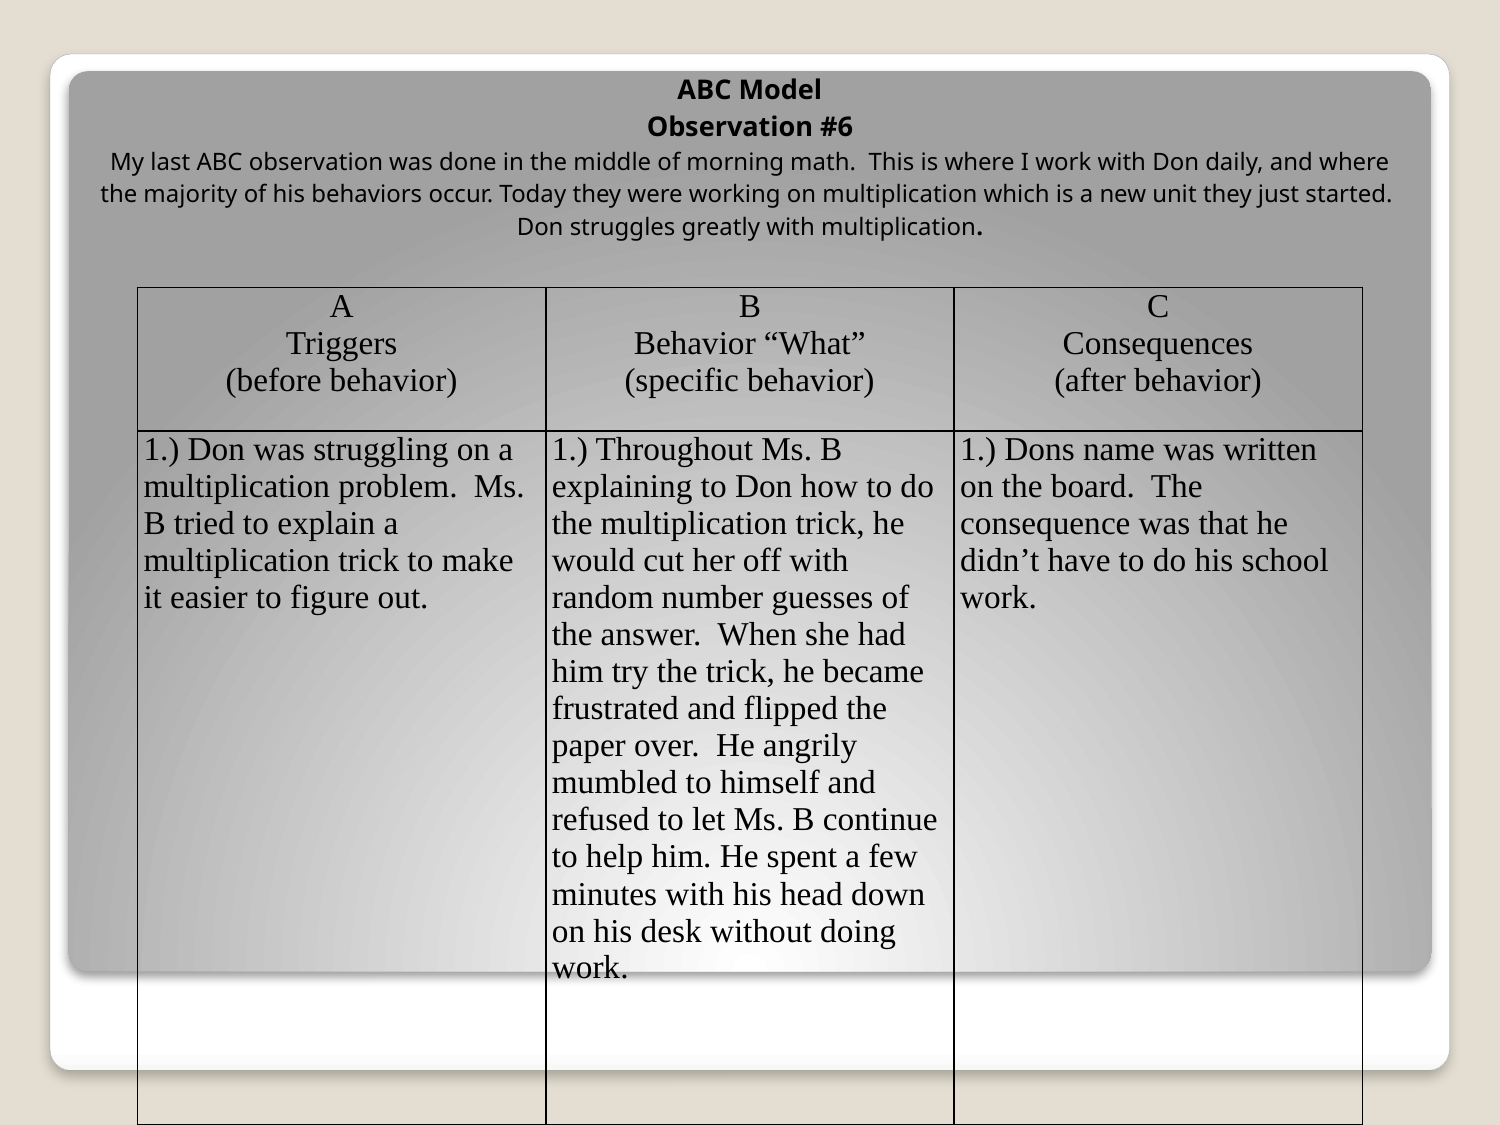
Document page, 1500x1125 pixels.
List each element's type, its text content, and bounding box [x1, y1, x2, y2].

table_header C Consequences (after behavior) [955, 288, 1362, 430]
title ABC Model Observation #6 My last ABC observation was done in the middle of morning math. This is where I work with Don daily, and where the majority of his behaviors occur. Today they were working on multiplication which is a new unit they just started. Don struggles greatly with multiplication. [75, 62, 1425, 250]
table_header B Behavior “What” (specific behavior) [547, 288, 953, 430]
table_cell 1.) Throughout Ms. B explaining to Don how to do the multiplication trick, he would cut her off with random number guesses of the answer. When she had him try the trick, he became frustrated and flipped the paper over. He angrily mumbled to himself and refused to let Ms. B continue to help him. He spent a few minutes with his head down on his desk without doing work. [547, 432, 953, 1124]
table_cell 1.) Dons name was written on the board. The consequence was that he didn’t have to do his school work. [955, 432, 1362, 1124]
table_cell 1.) Don was struggling on a multiplication problem. Ms. B tried to explain a multiplication trick to make it easier to figure out. [138, 432, 545, 1124]
table_header A Triggers (before behavior) [138, 288, 545, 430]
